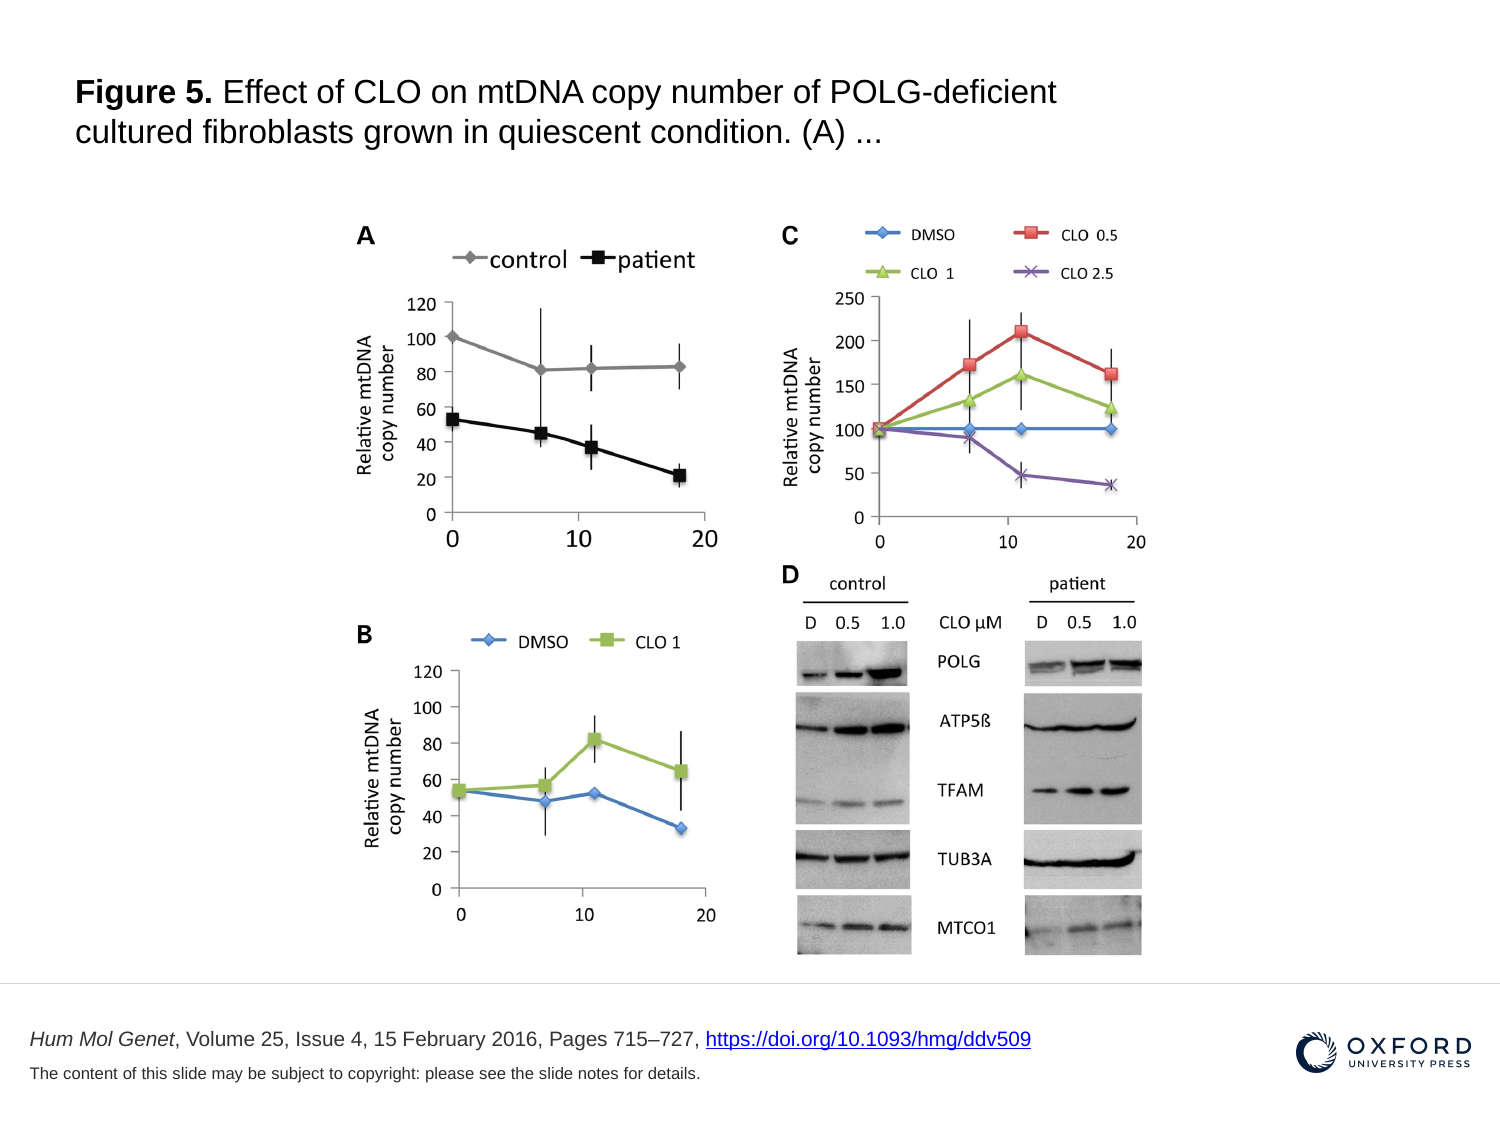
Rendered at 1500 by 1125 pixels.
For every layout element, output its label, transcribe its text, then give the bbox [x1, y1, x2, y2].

picture [1296, 1032, 1471, 1073]
picture [354, 224, 1147, 957]
footer Hum Mol Genet, Volume 25, Issue 4, 15 February 2016, Pages 715–727, https://doi.org/10.1093/hmg/ddv509 The content of this slide may be subject to copyright: please see the slide notes for details. [0, 983, 1260, 1125]
title Figure 5. Effect of CLO on mtDNA copy number of POLG-deficient cultured fibroblasts grown in quiescent condition. (A) ... [75, 69, 1078, 171]
